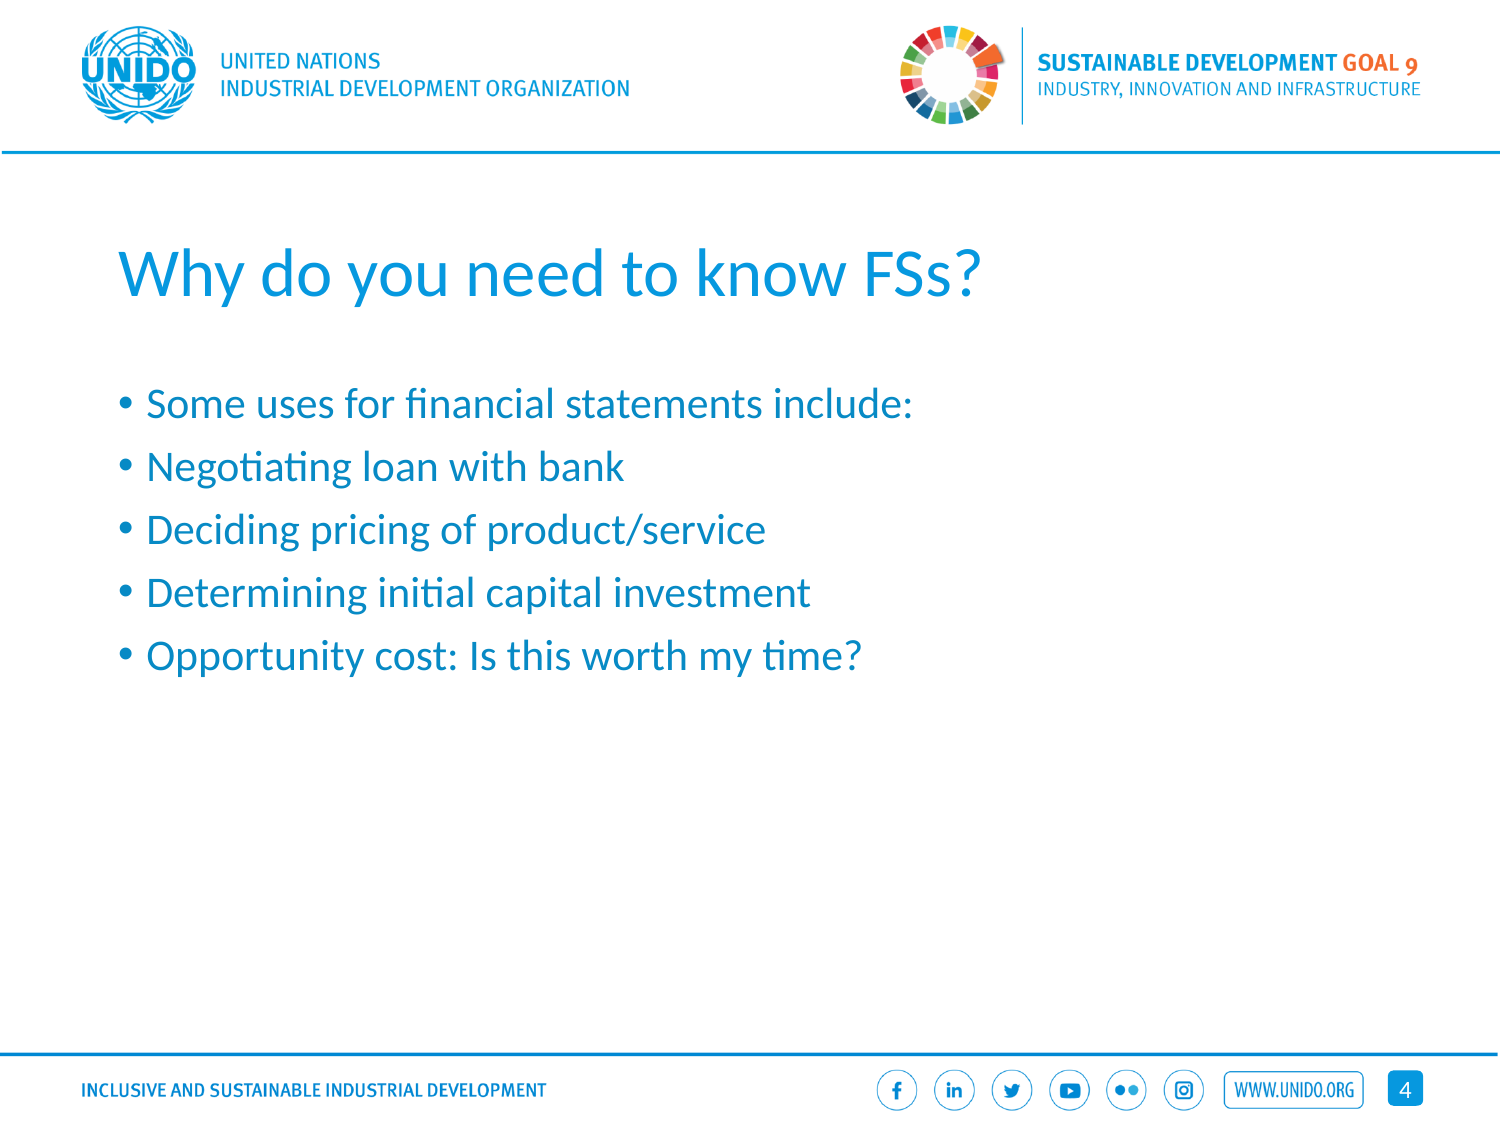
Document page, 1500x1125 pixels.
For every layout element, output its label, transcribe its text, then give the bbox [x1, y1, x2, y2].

list Some uses for financial statements include: Negotiating loan with bank Deciding pricing of product/service Determining initial capital investment Opportunity cost: Is this worth my time? [103, 373, 1400, 1001]
picture [0, 0, 1500, 158]
title Why do you need to know FSs? [103, 184, 1400, 365]
picture [0, 1048, 1500, 1122]
